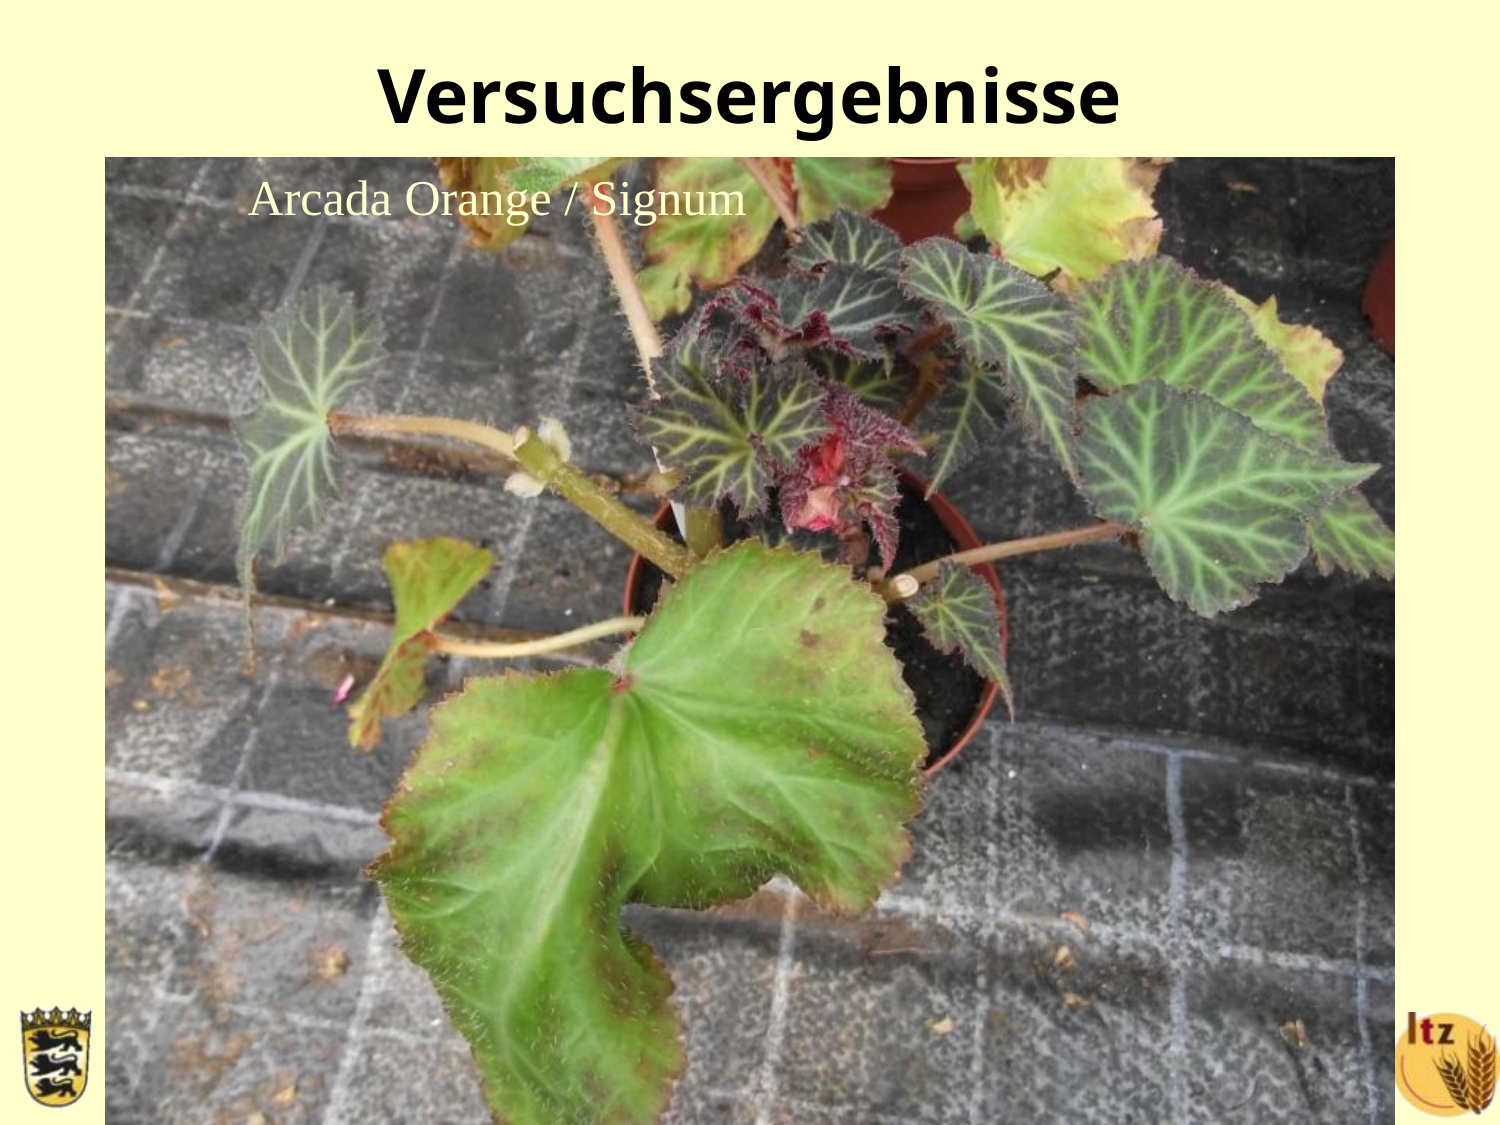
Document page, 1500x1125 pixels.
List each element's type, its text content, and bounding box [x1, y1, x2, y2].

picture [0, 157, 1500, 1125]
text_box Versuchsergebnisse [112, 0, 1388, 155]
